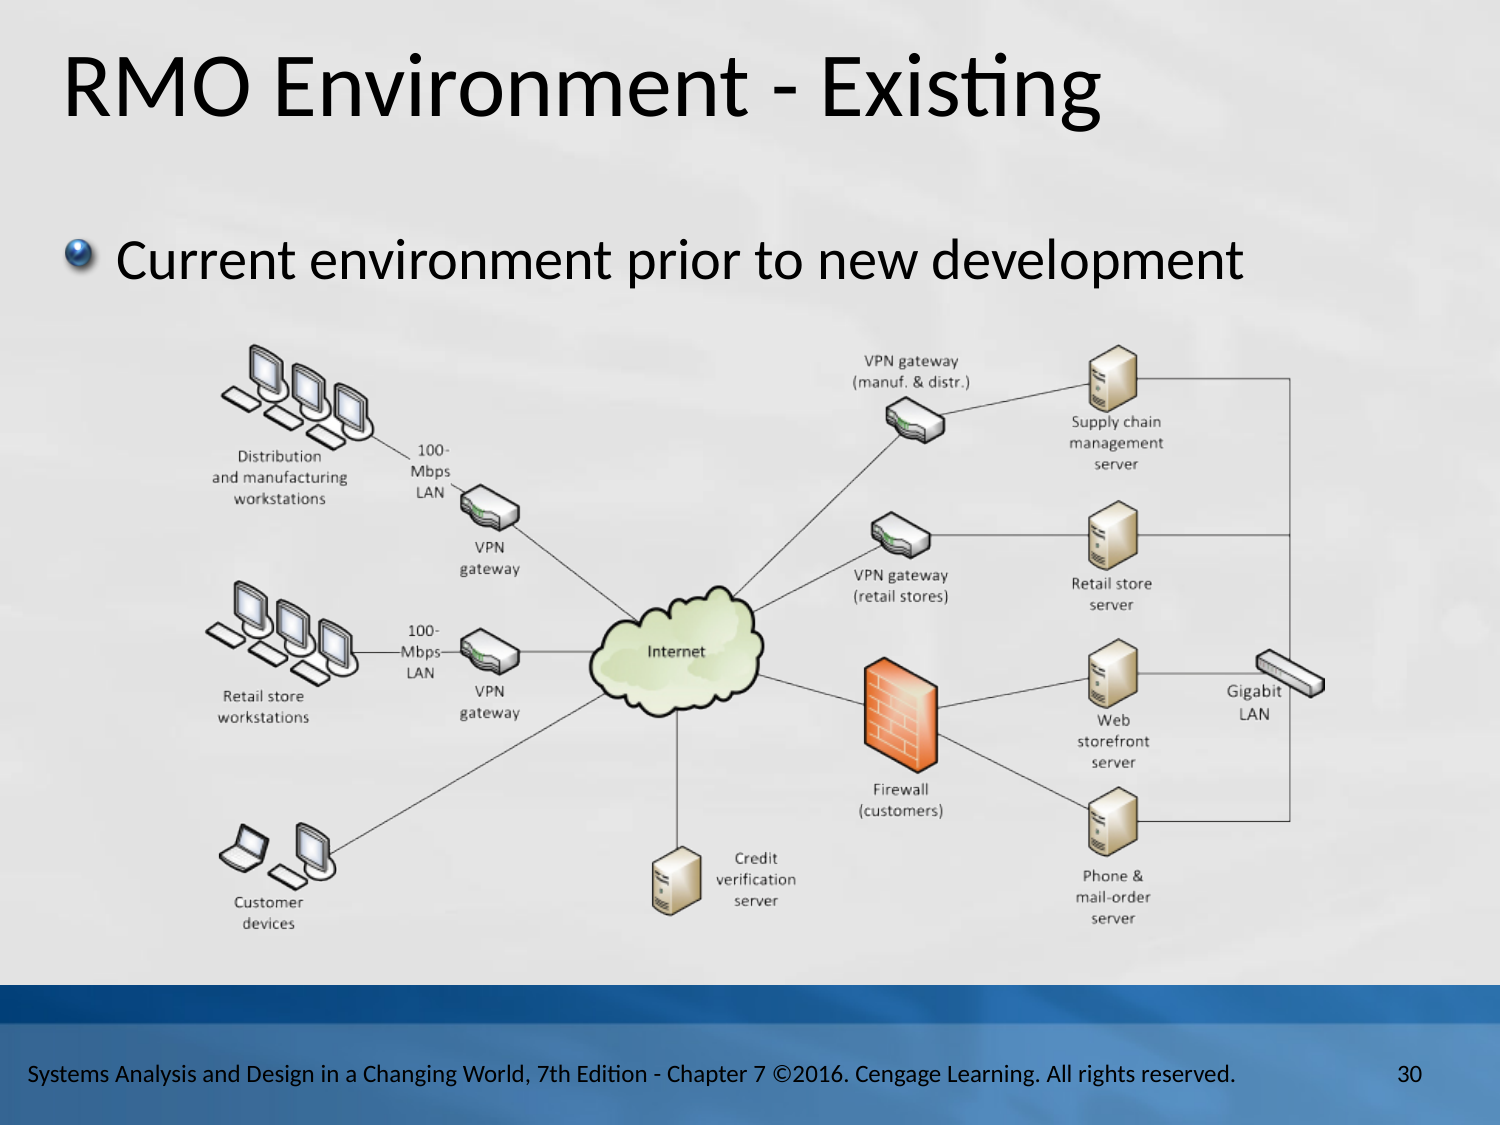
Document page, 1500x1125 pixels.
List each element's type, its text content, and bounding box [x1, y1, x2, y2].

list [170, 339, 1326, 931]
footer Systems Analysis and Design in a Changing World, 7th Edition - Chapter 7 ©2016. Cengage Learning. All rights reserved. [12, 1042, 1263, 1103]
slide_number 30 [1328, 1042, 1438, 1103]
title R M O Environment - Existing [62, 37, 1438, 129]
list Current environment prior to new development [61, 228, 1262, 298]
picture [0, 0, 1500, 1125]
